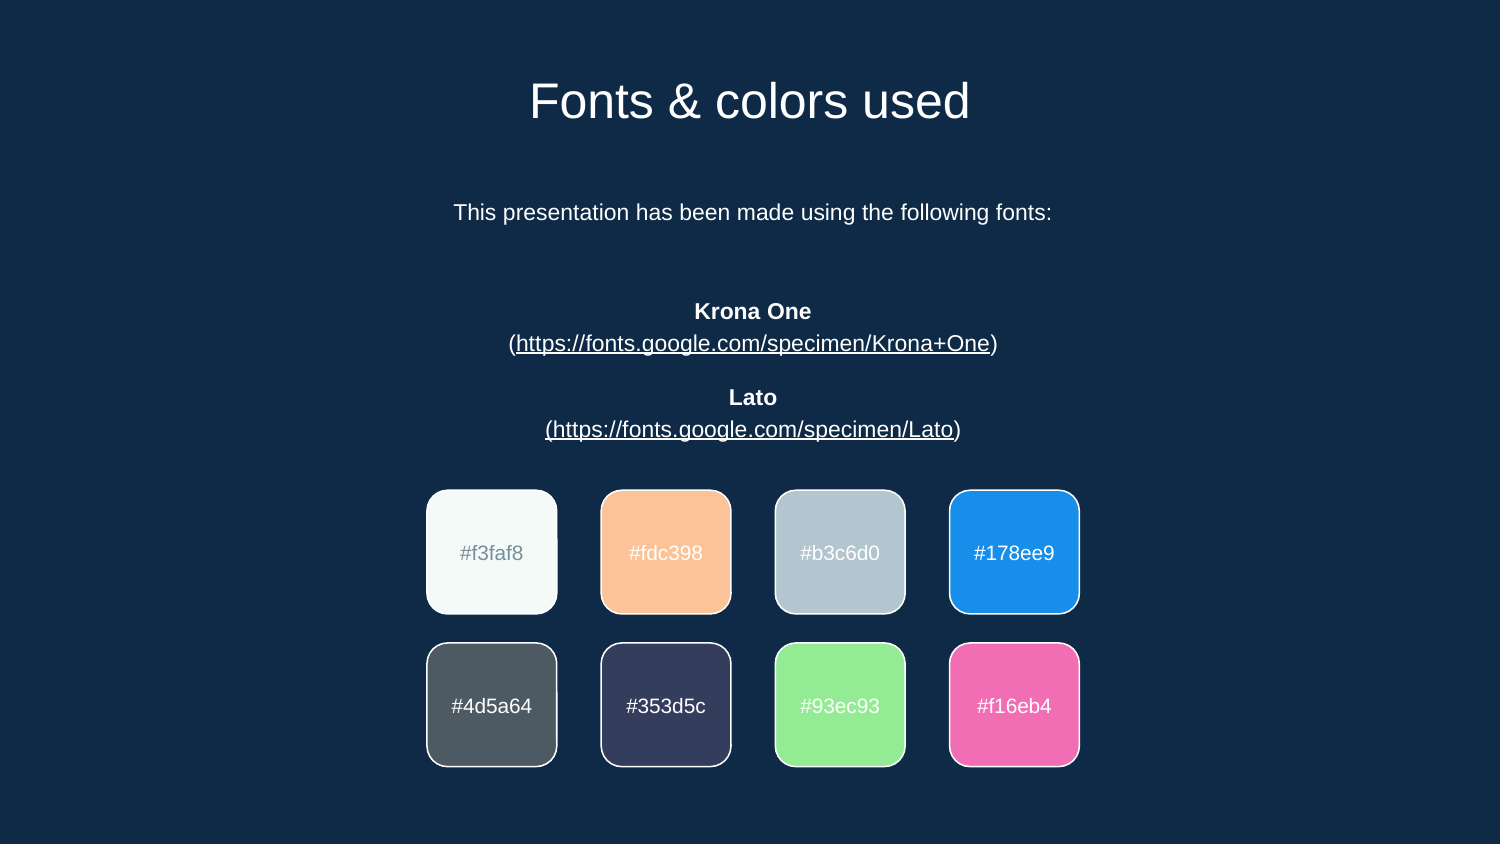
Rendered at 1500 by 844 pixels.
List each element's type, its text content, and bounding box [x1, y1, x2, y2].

text_box #4d5a64 [426, 668, 557, 741]
text_box #353d5c [601, 668, 731, 741]
text_box [775, 741, 906, 767]
text_box #f16eb4 [949, 668, 1080, 741]
text_box [949, 490, 1080, 515]
title Fonts & colors used [171, 53, 1328, 133]
text_box #fdc398 [601, 515, 731, 589]
text_box Krona One (https://fonts.google.com/specimen/Krona+One) Lato (https://fonts.google.com/specimen/Lato) [175, 264, 1332, 470]
text_box [949, 642, 1080, 668]
text_box #b3c6d0 [775, 515, 906, 589]
text_box This presentation has been made using the following fonts: [175, 178, 1332, 251]
text_box #93ec93 [775, 668, 906, 741]
text_box [426, 741, 557, 767]
text_box [601, 741, 731, 767]
text_box [601, 642, 731, 668]
text_box [949, 741, 1080, 767]
text_box [775, 589, 906, 614]
text_box [775, 642, 906, 668]
text_box [775, 490, 906, 515]
text_box [426, 642, 557, 668]
text_box [426, 490, 557, 515]
text_box #178ee9 [949, 515, 1080, 589]
text_box [601, 490, 731, 515]
text_box [601, 589, 731, 614]
text_box #f3faf8 [426, 515, 557, 589]
text_box [426, 589, 557, 614]
text_box [949, 589, 1080, 614]
